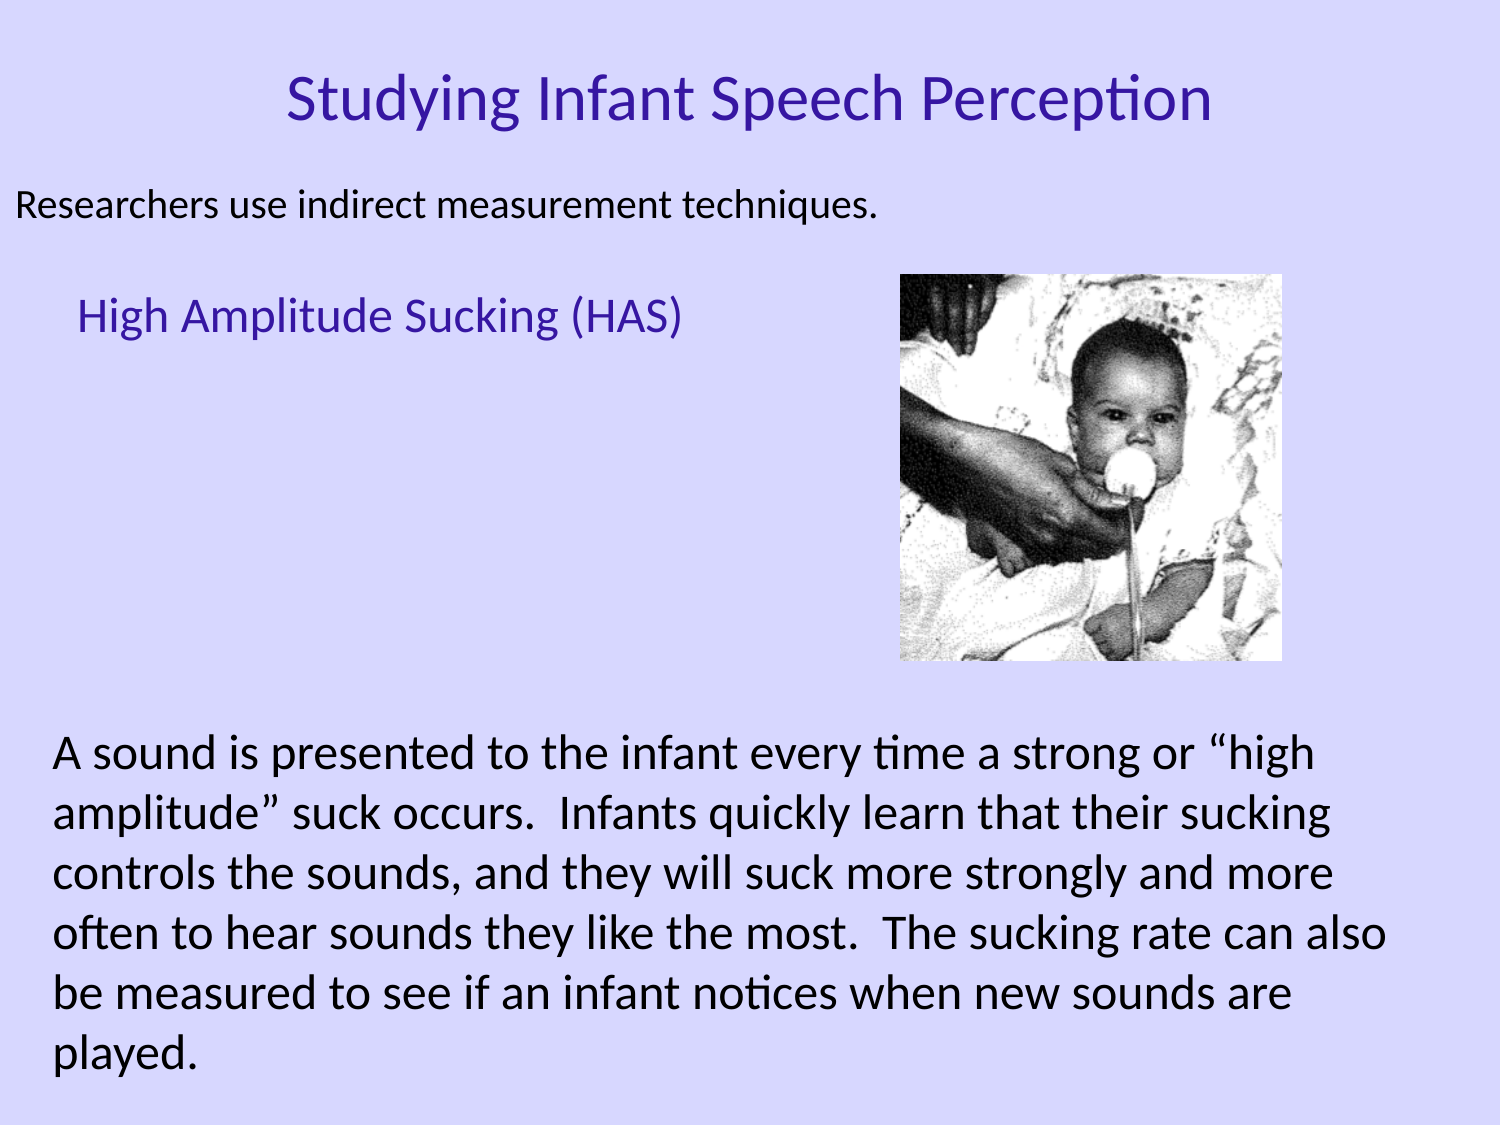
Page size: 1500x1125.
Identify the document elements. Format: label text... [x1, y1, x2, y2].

text_box High Amplitude Sucking (HAS) [62, 274, 888, 350]
text_box A sound is presented to the infant every time a strong or “high amplitude” suck occurs. Infants quickly learn that their sucking controls the sounds, and they will suck more strongly and more often to hear sounds they like the most. The sucking rate can also be measured to see if an infant notices when new sounds are played. [37, 712, 1463, 1088]
title Studying Infant Speech Perception [112, 0, 1388, 174]
picture [899, 274, 1282, 661]
list Researchers use indirect measurement techniques. [0, 174, 1463, 301]
